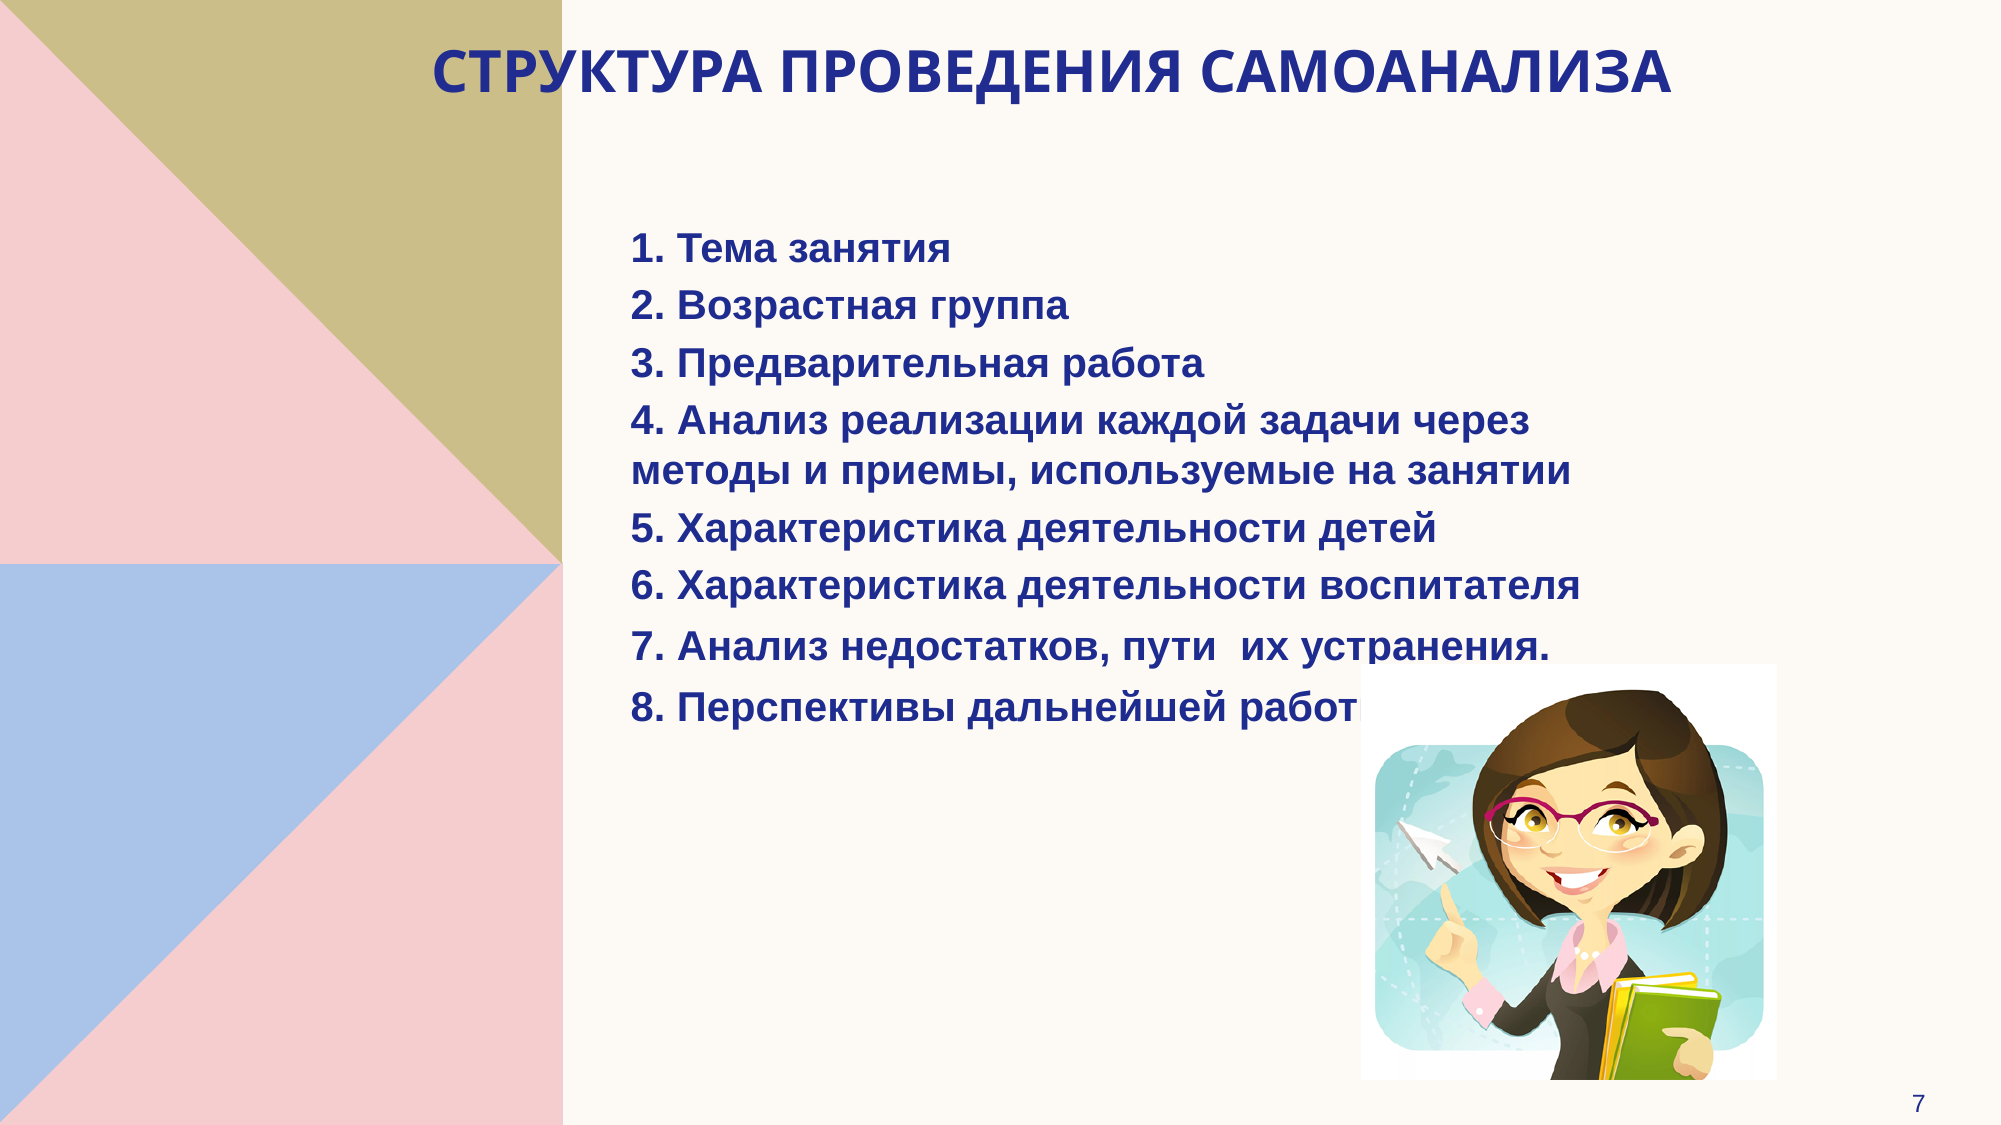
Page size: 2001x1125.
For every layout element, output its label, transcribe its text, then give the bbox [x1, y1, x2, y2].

slide_number 7 [1837, 1080, 2000, 1125]
list 1. Тема занятия 2. Возрастная группа 3. Предварительная работа 4. Анализ реализации каждой задачи через методы и приемы, используемые на занятии 5. Характеристика деятельности детей 6. Характеристика деятельности воспитателя 7. Анализ недостатков, пути их устранения. 8. Перспективы дальнейшей работы. [615, 213, 1697, 1079]
picture [1361, 664, 1777, 1080]
title Структура проведения самоанализа [379, 26, 1723, 110]
